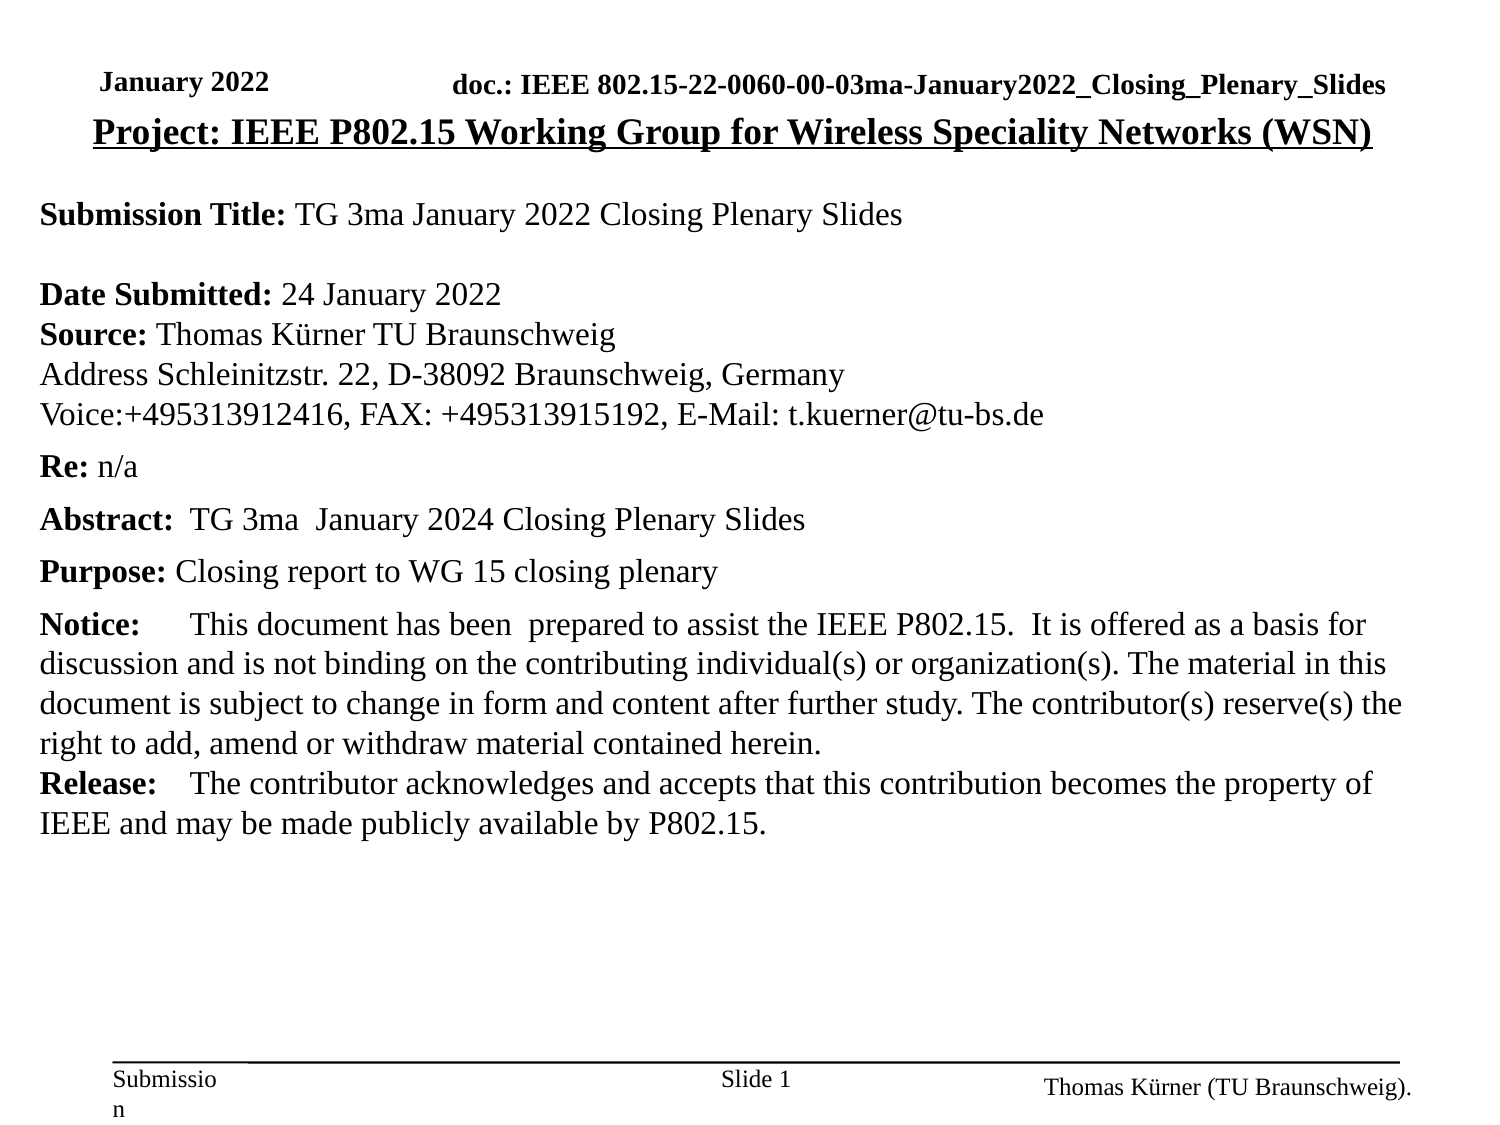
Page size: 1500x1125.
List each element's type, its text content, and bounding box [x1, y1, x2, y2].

text_box Project: IEEE P802.15 Working Group for Wireless Speciality Networks (WSN) Submission Title: TG 3ma January 2022 Closing Plenary Slides Date Submitted: 24 January 2022 Source: Thomas Kürner TU Braunschweig Address Schleinitzstr. 22, D-38092 Braunschweig, Germany Voice:+495313912416, FAX: +495313915192, E-Mail: t.kuerner@tu-bs.de Re: n/a Abstract: TG 3ma January 2024 Closing Plenary Slides Purpose: Closing report to WG 15 closing plenary Notice: This document has been prepared to assist the IEEE P802.15. It is offered as a basis for discussion and is not binding on the contributing individual(s) or organization(s). The material in this document is subject to change in form and content after further study. The contributor(s) reserve(s) the right to add, amend or withdraw material contained herein. Release: The contributor acknowledges and accepts that this contribution becomes the property of IEEE and may be made publicly available by P802.15. [24, 99, 1441, 849]
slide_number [98, 61, 362, 98]
slide_number Slide 1 [712, 1061, 800, 1093]
footer Thomas Kürner (TU Braunschweig). [899, 1070, 1413, 1101]
